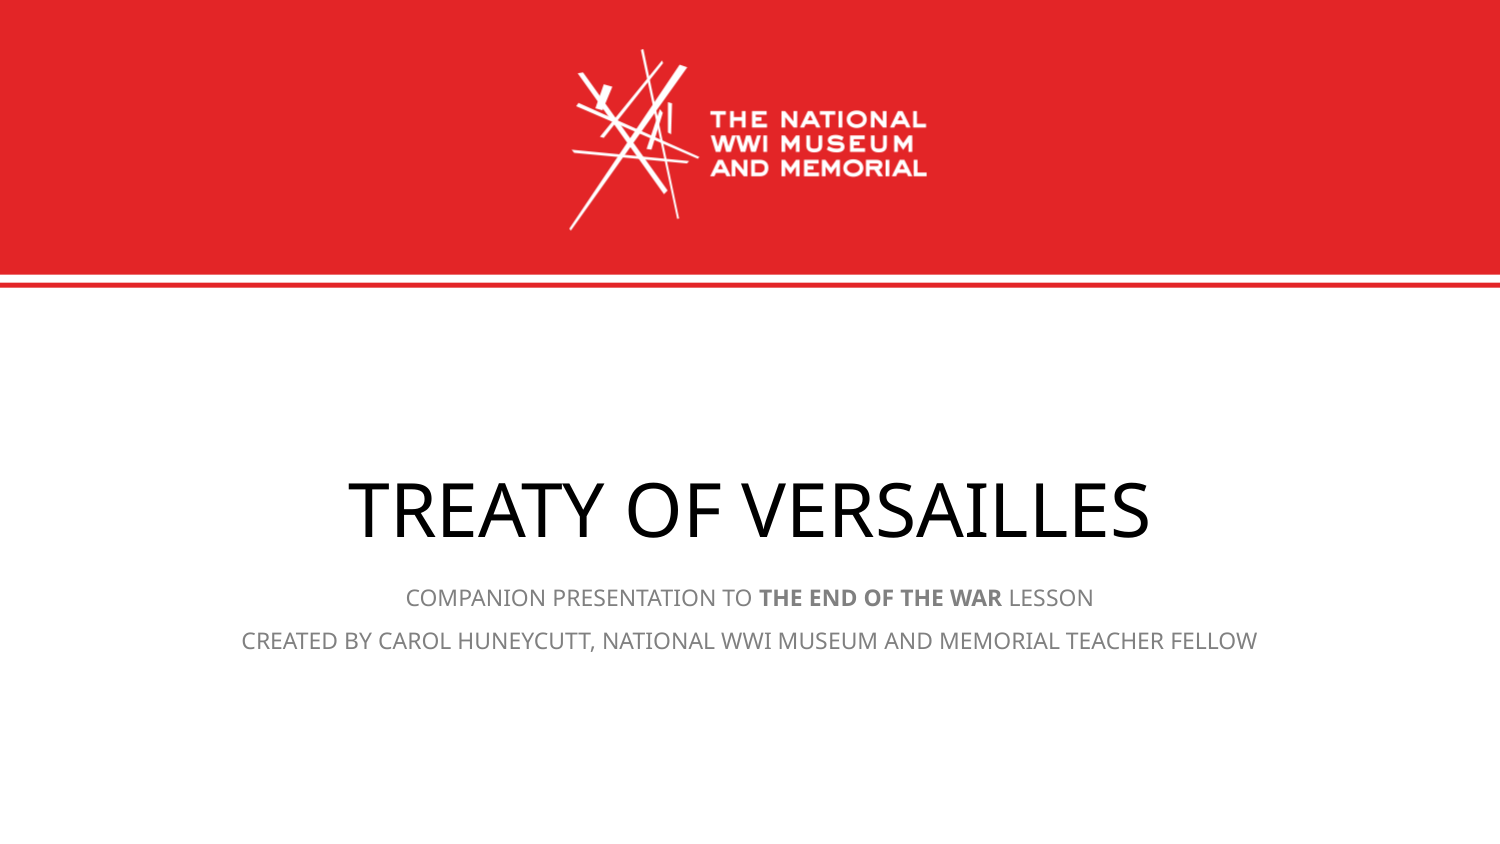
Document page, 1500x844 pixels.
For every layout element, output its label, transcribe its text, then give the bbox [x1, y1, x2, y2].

picture [0, 0, 1500, 844]
subtitle COMPANION PRESENTATION TO THE END OF THE WAR LESSON CREATED BY CAROL HUNEYCUTT, NATIONAL WWI MUSEUM AND MEMORIAL TEACHER FELLOW [215, 570, 1285, 690]
title TREATY of versailles [215, 296, 1285, 562]
